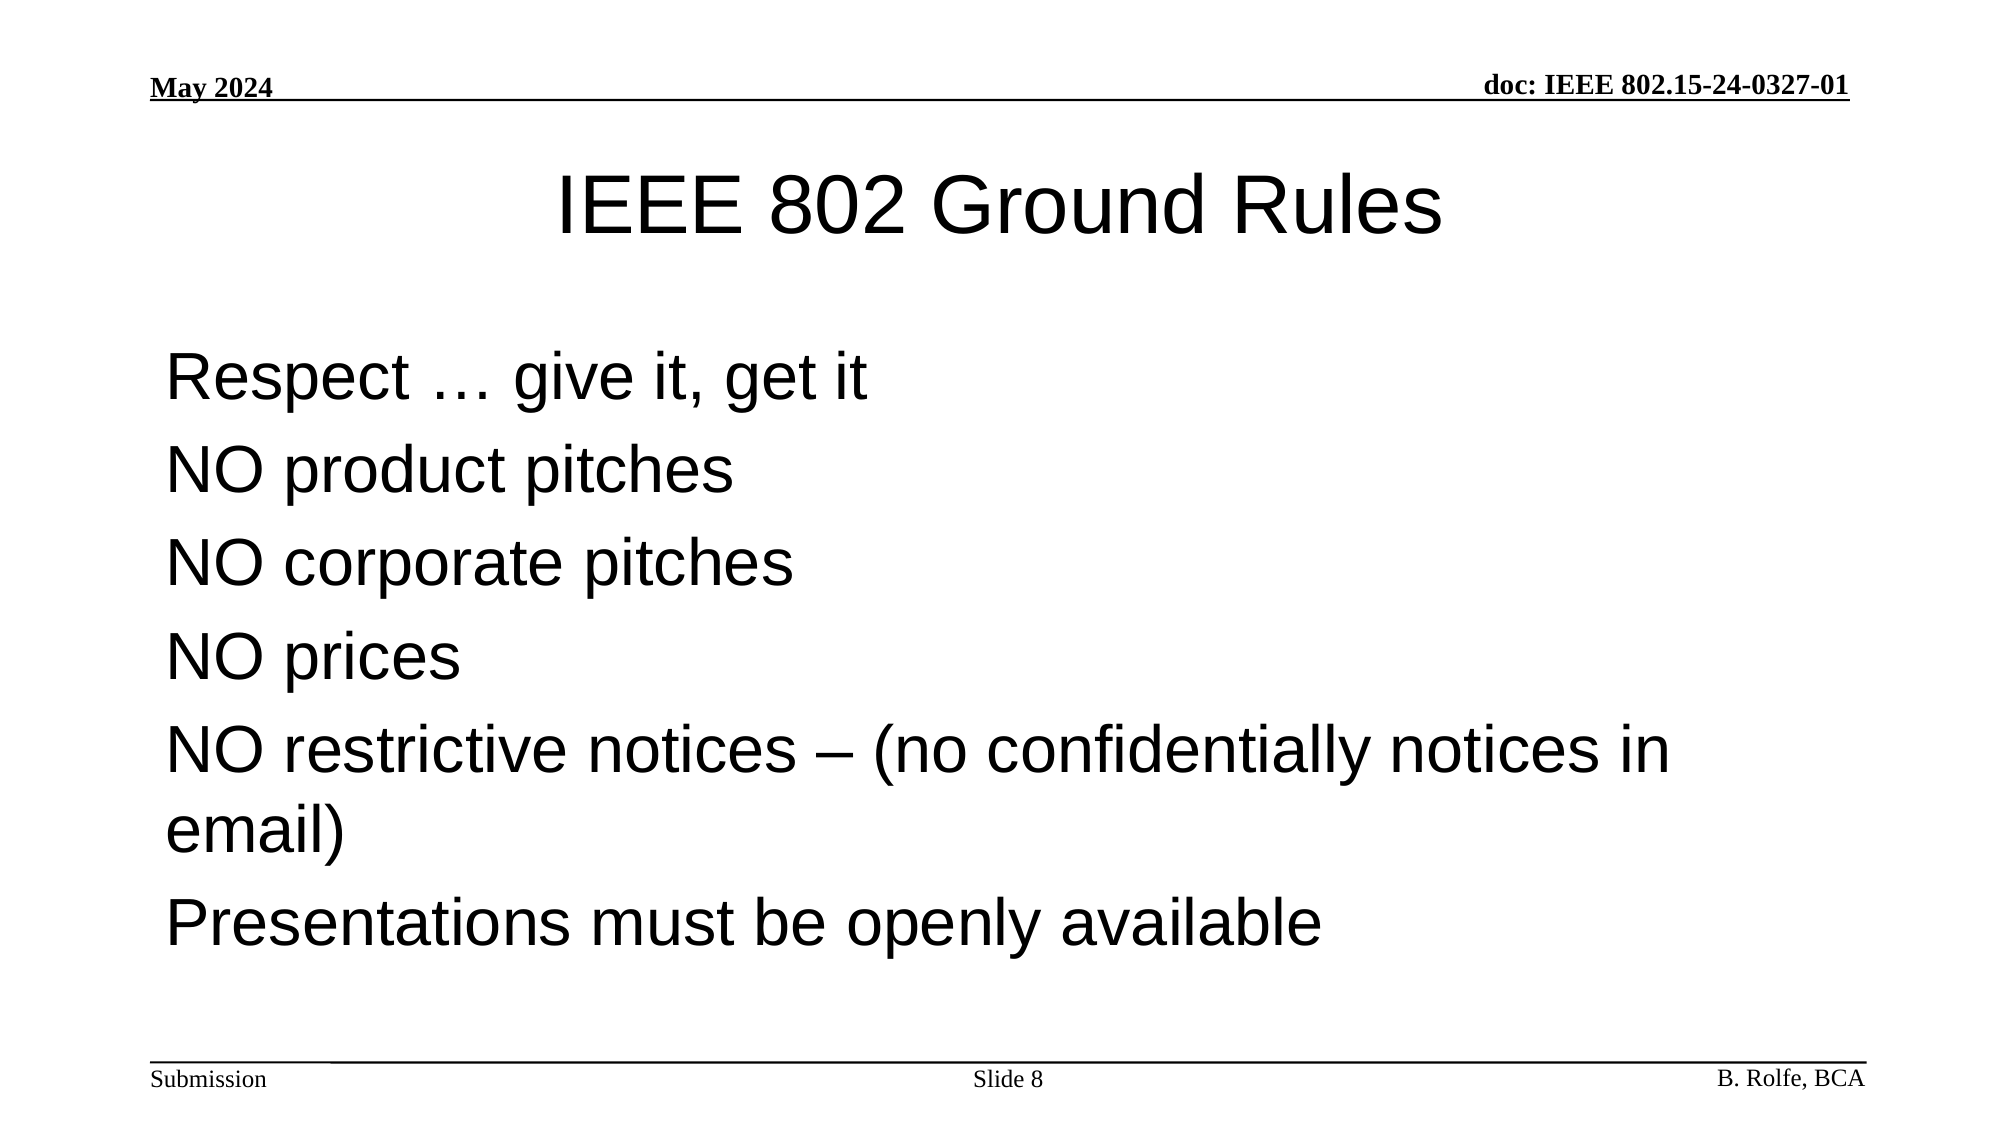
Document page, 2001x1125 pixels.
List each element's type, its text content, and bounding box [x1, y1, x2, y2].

slide_number Slide 8 [964, 1062, 1053, 1093]
list Respect … give it, get it NO product pitches NO corporate pitches NO prices NO restrictive notices – (no confidentially notices in email) Presentations must be openly available [150, 324, 1850, 1000]
title IEEE 802 Ground Rules [150, 112, 1850, 288]
